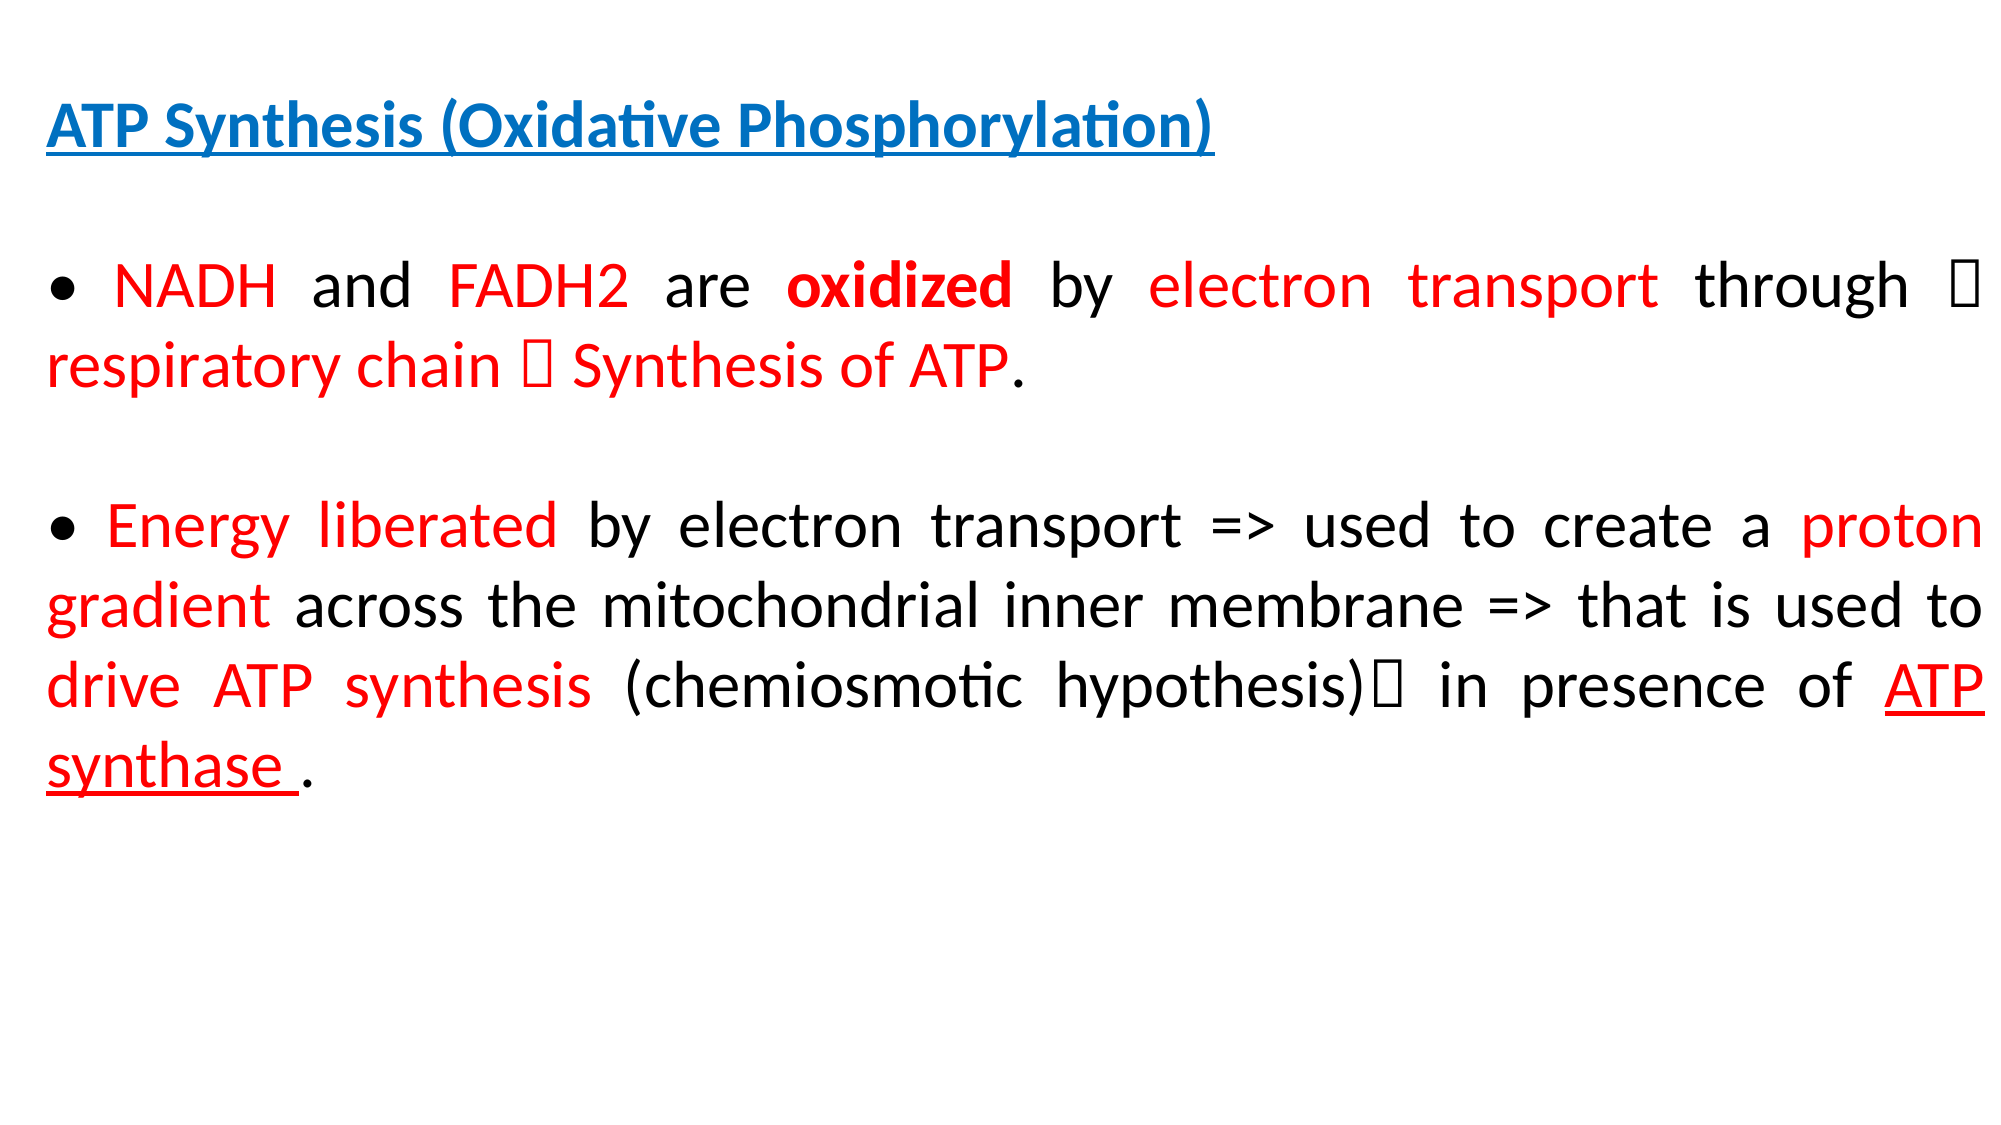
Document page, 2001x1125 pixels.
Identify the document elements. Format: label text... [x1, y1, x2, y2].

text_box ATP Synthesis (Oxidative Phosphorylation) • NADH and FADH2 are oxidized by electron transport through  respiratory chain  Synthesis of ATP. • Energy liberated by electron transport => used to create a proton gradient across the mitochondrial inner membrane => that is used to drive ATP synthesis (chemiosmotic hypothesis) in presence of ATP synthase . [31, 73, 2000, 878]
